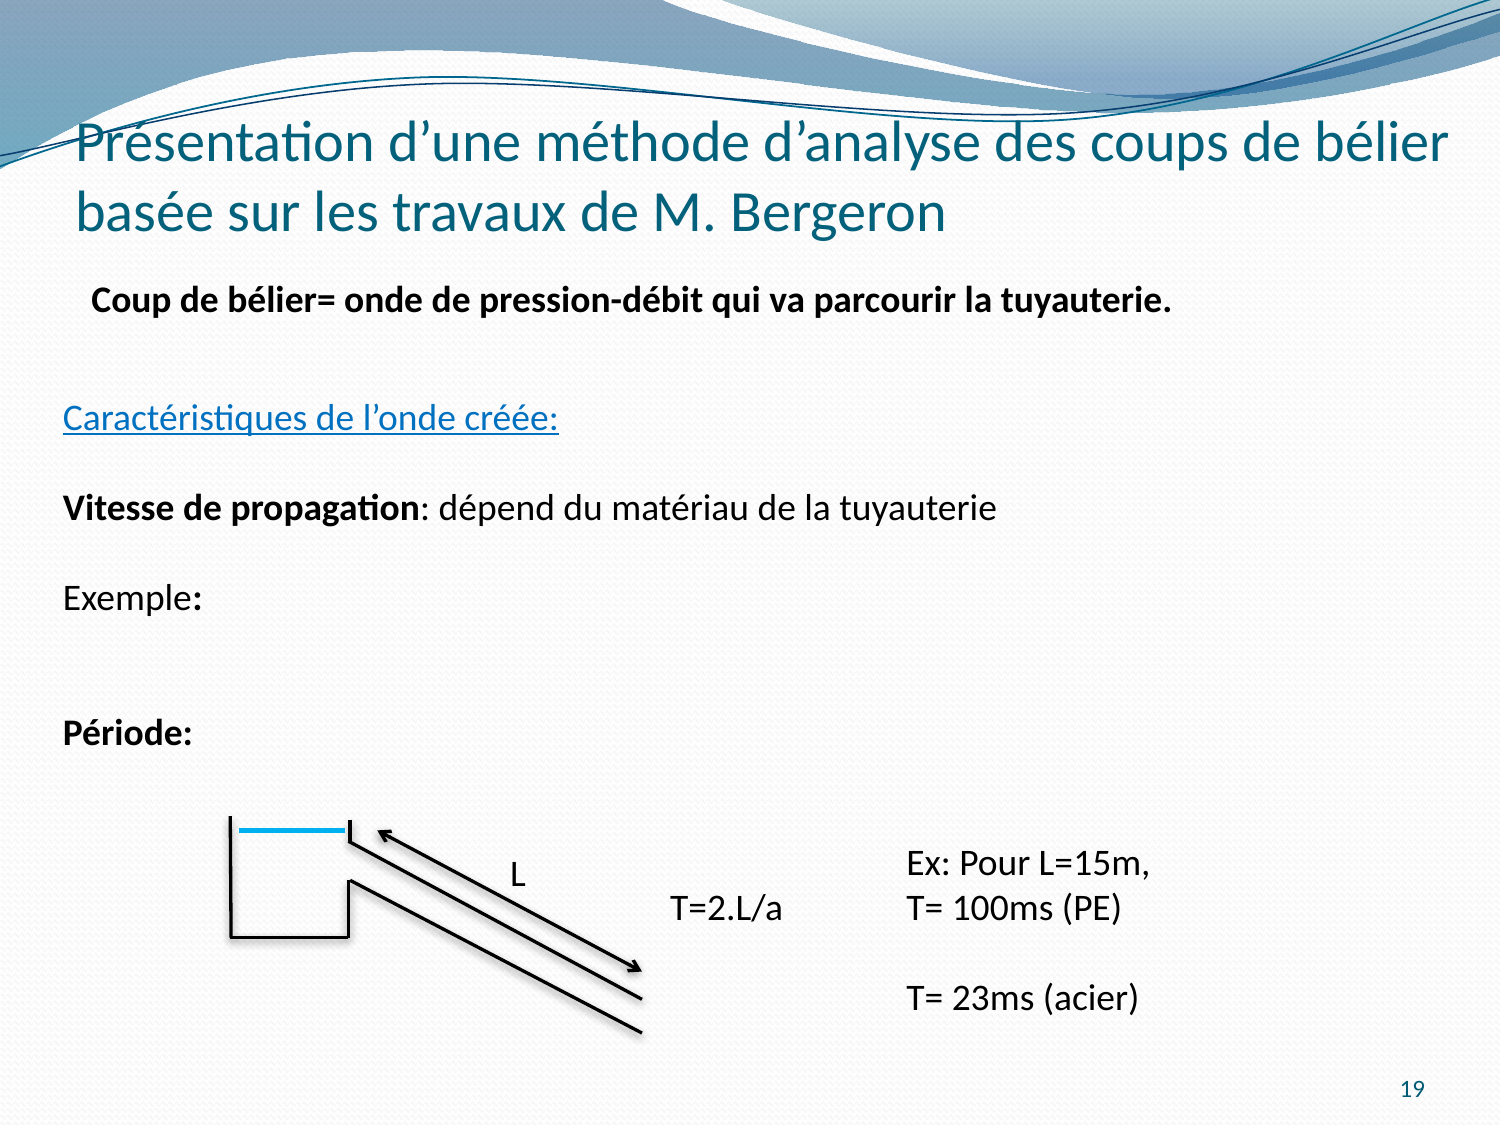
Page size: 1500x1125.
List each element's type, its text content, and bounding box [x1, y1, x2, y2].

text_box Coup de bélier= onde de pression-débit qui va parcourir la tuyauterie. [76, 267, 1412, 327]
slide_number 19 [1412, 1042, 1425, 1103]
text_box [229, 815, 643, 1034]
text_box Ex: Pour L=15m, T= 100ms (PE) T= 23ms (acier) [891, 830, 1412, 1116]
text_box T=2.L/a [655, 875, 891, 936]
title Présentation d’une méthode d’analyse des coups de bélier basée sur les travaux de M. Bergeron [74, 115, 1459, 244]
